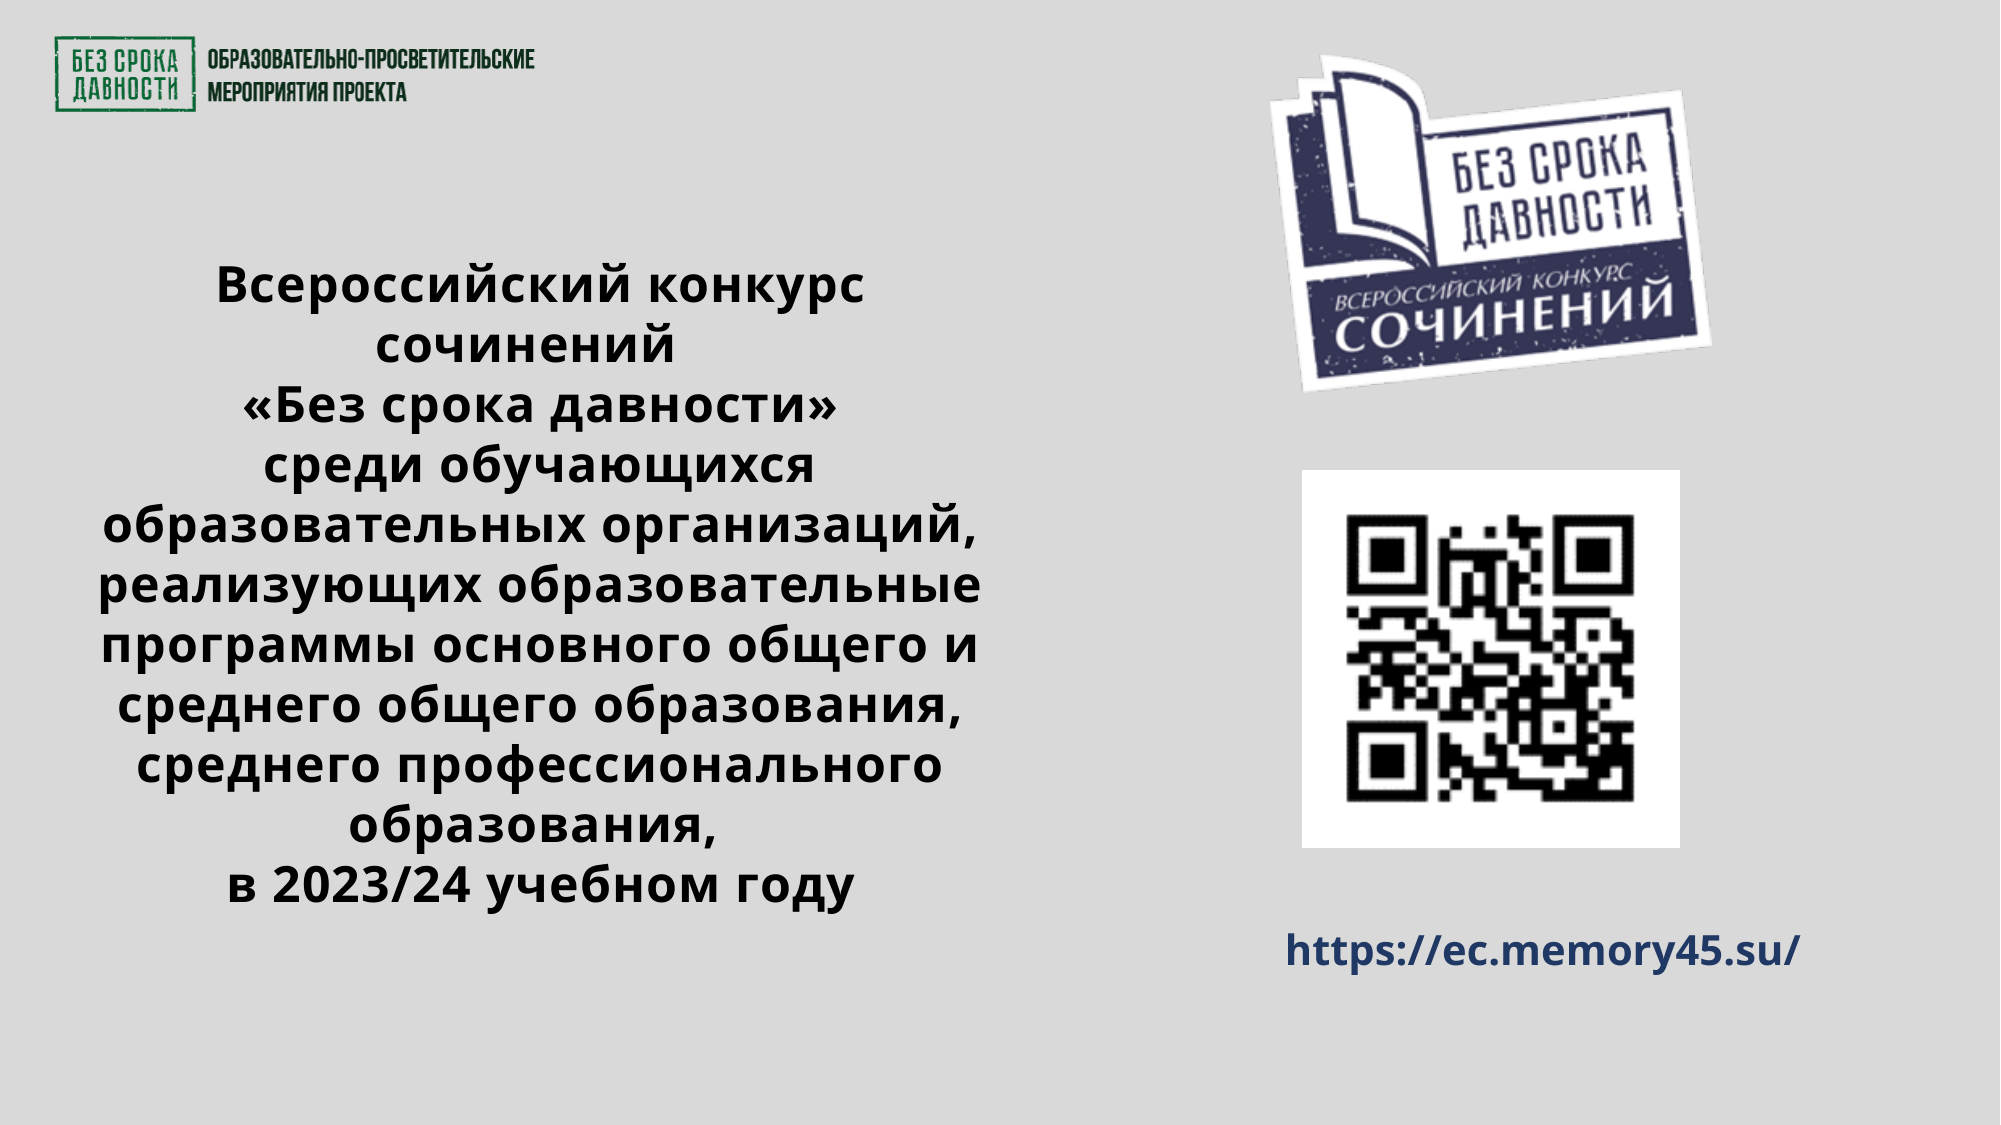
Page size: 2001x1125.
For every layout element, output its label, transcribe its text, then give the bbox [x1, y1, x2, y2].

picture [1302, 470, 1680, 848]
picture [47, 25, 543, 121]
picture [1270, 55, 1712, 393]
text_box Всероссийский конкурс сочинений «Без срока давности» среди обучающихся образовательных организаций, реализующих образовательные программы основного общего и среднего общего образования, среднего профессионального образования, в 2023/24 учебном году [79, 245, 1000, 921]
text_box https://ec.memory45.su/ [1270, 916, 1939, 982]
